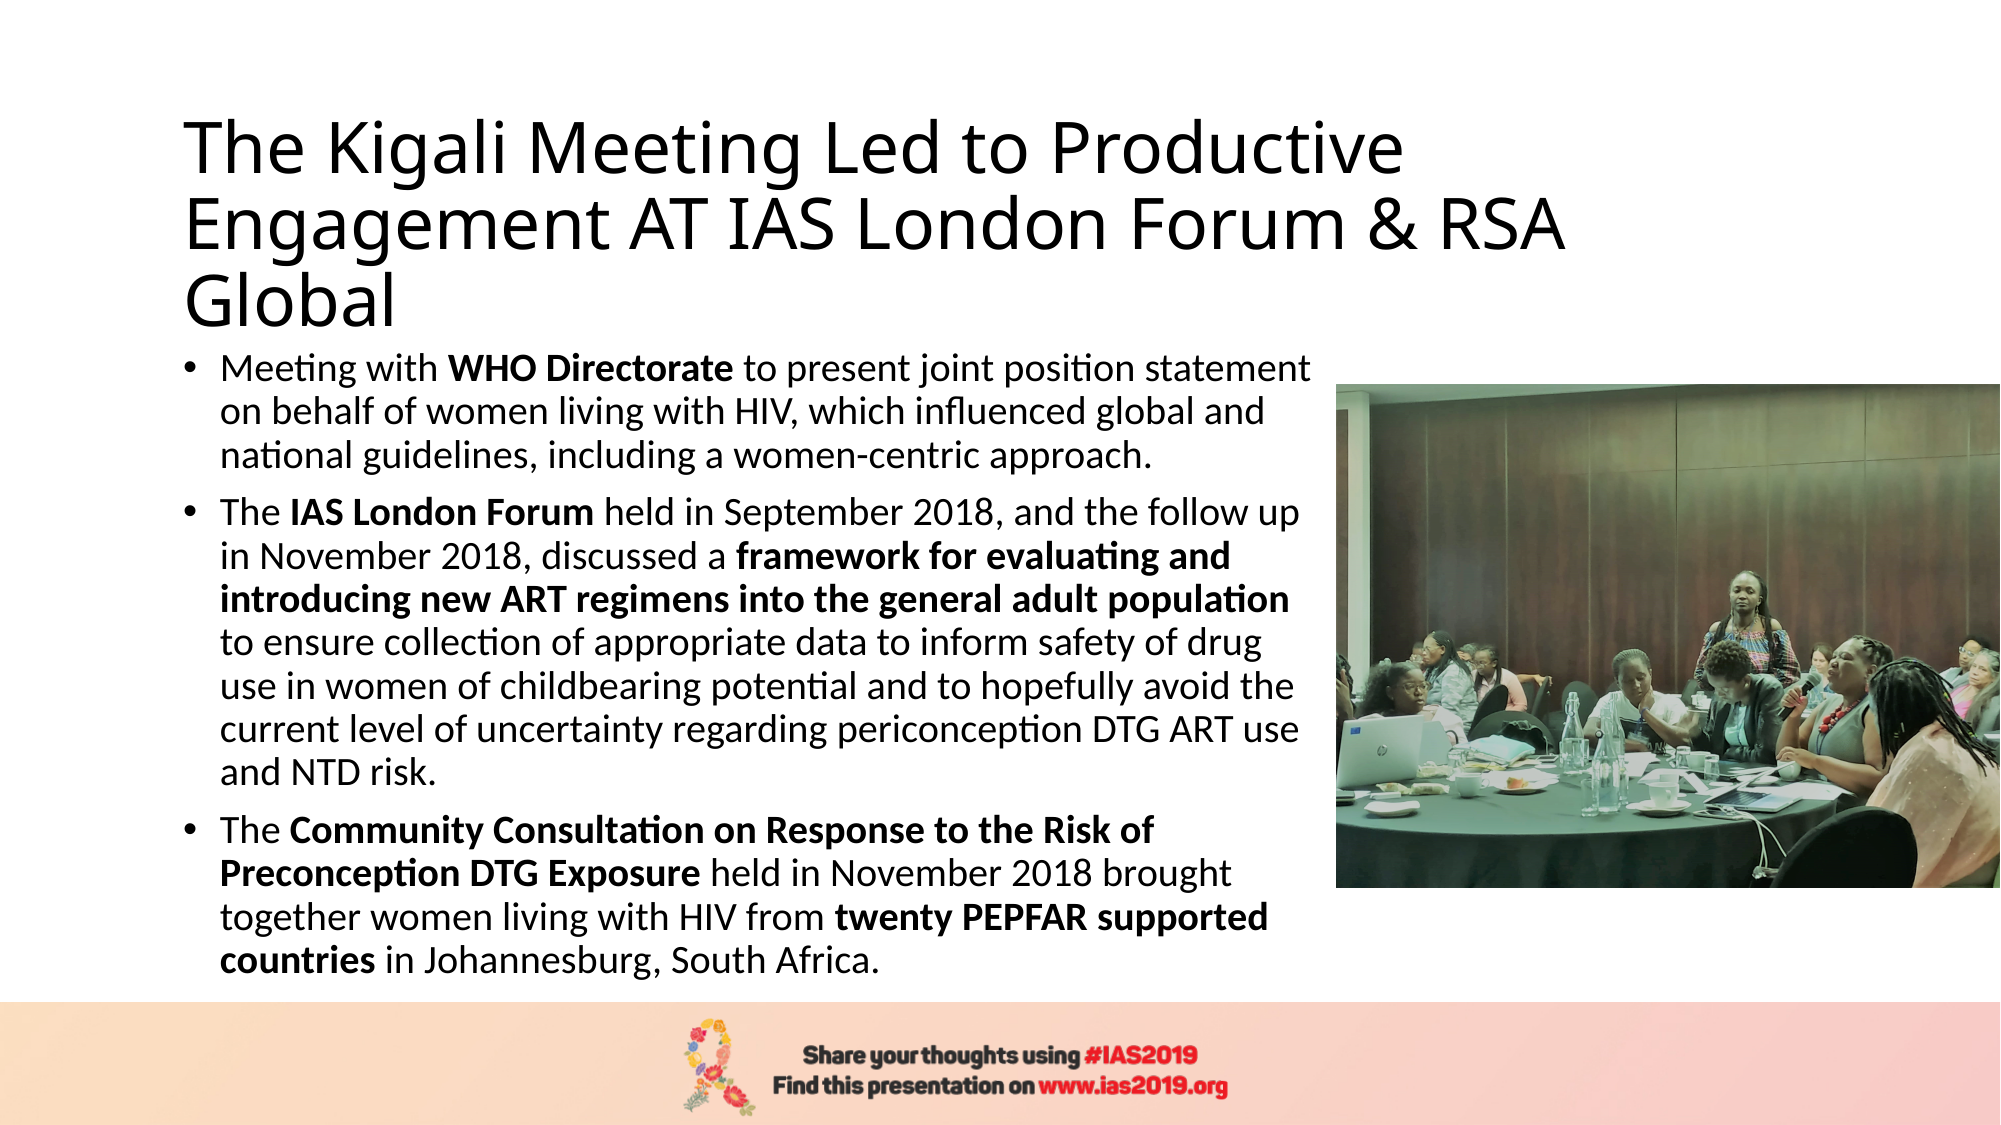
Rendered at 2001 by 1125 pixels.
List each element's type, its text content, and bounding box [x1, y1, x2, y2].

picture [1336, 384, 2000, 888]
picture [0, 1002, 2001, 1125]
list Meeting with WHO Directorate to present joint position statement on behalf of women living with HIV, which influenced global and national guidelines, including a women-centric approach. The IAS London Forum held in September 2018, and the follow up in November 2018, discussed a framework for evaluating and introducing new ART regimens into the general adult population to ensure collection of appropriate data to inform safety of drug use in women of childbearing potential and to hopefully avoid the current level of uncertainty regarding periconception DTG ART use and NTD risk. The Community Consultation on Response to the Risk of Preconception DTG Exposure held in November 2018 brought together women living with HIV from twenty PEPFAR supported countries in Johannesburg, South Africa. [168, 339, 1337, 1000]
title The Kigali Meeting Led to Productive Engagement AT IAS London Forum & RSA Global [168, 103, 1764, 350]
